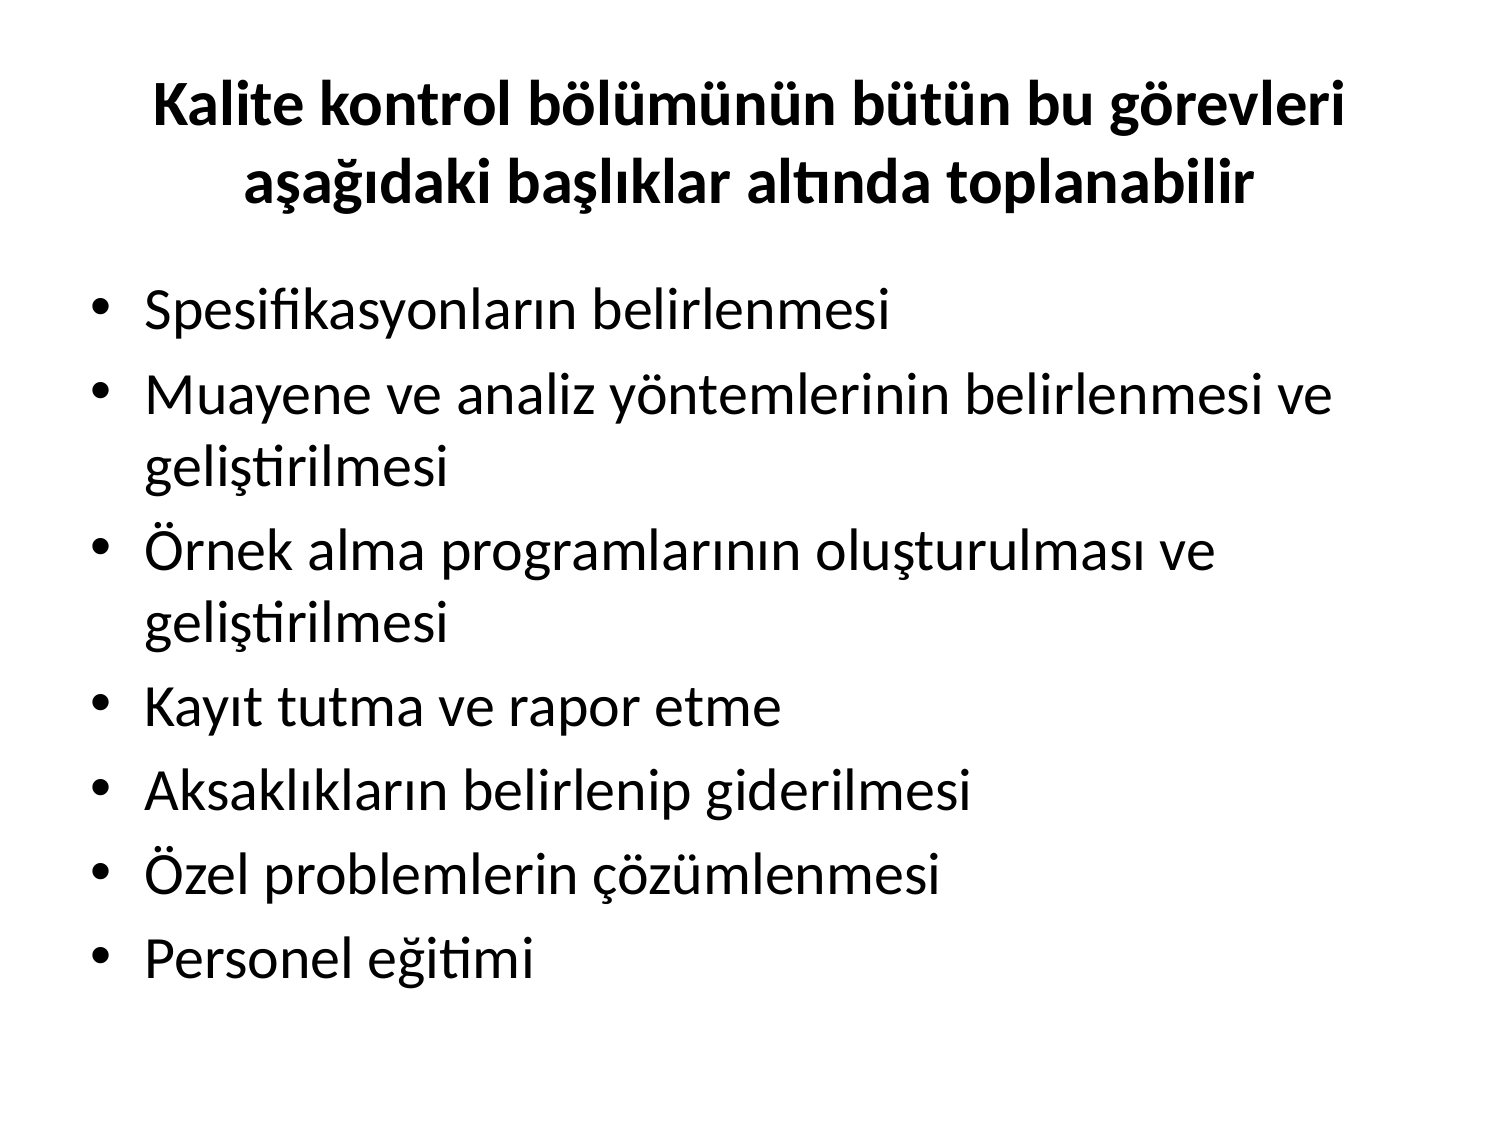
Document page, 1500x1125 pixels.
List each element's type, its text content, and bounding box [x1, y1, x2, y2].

title Kalite kontrol bölümünün bütün bu görevleri aşağıdaki başlıklar altında toplanabilir [75, 45, 1425, 233]
list Spesifikasyonların belirlenmesi Muayene ve analiz yöntemlerinin belirlenmesi ve geliştirilmesi Örnek alma programlarının oluşturulması ve geliştirilmesi Kayıt tutma ve rapor etme Aksaklıkların belirlenip giderilmesi Özel problemlerin çözümlenmesi Personel eğitimi [75, 262, 1425, 1005]
